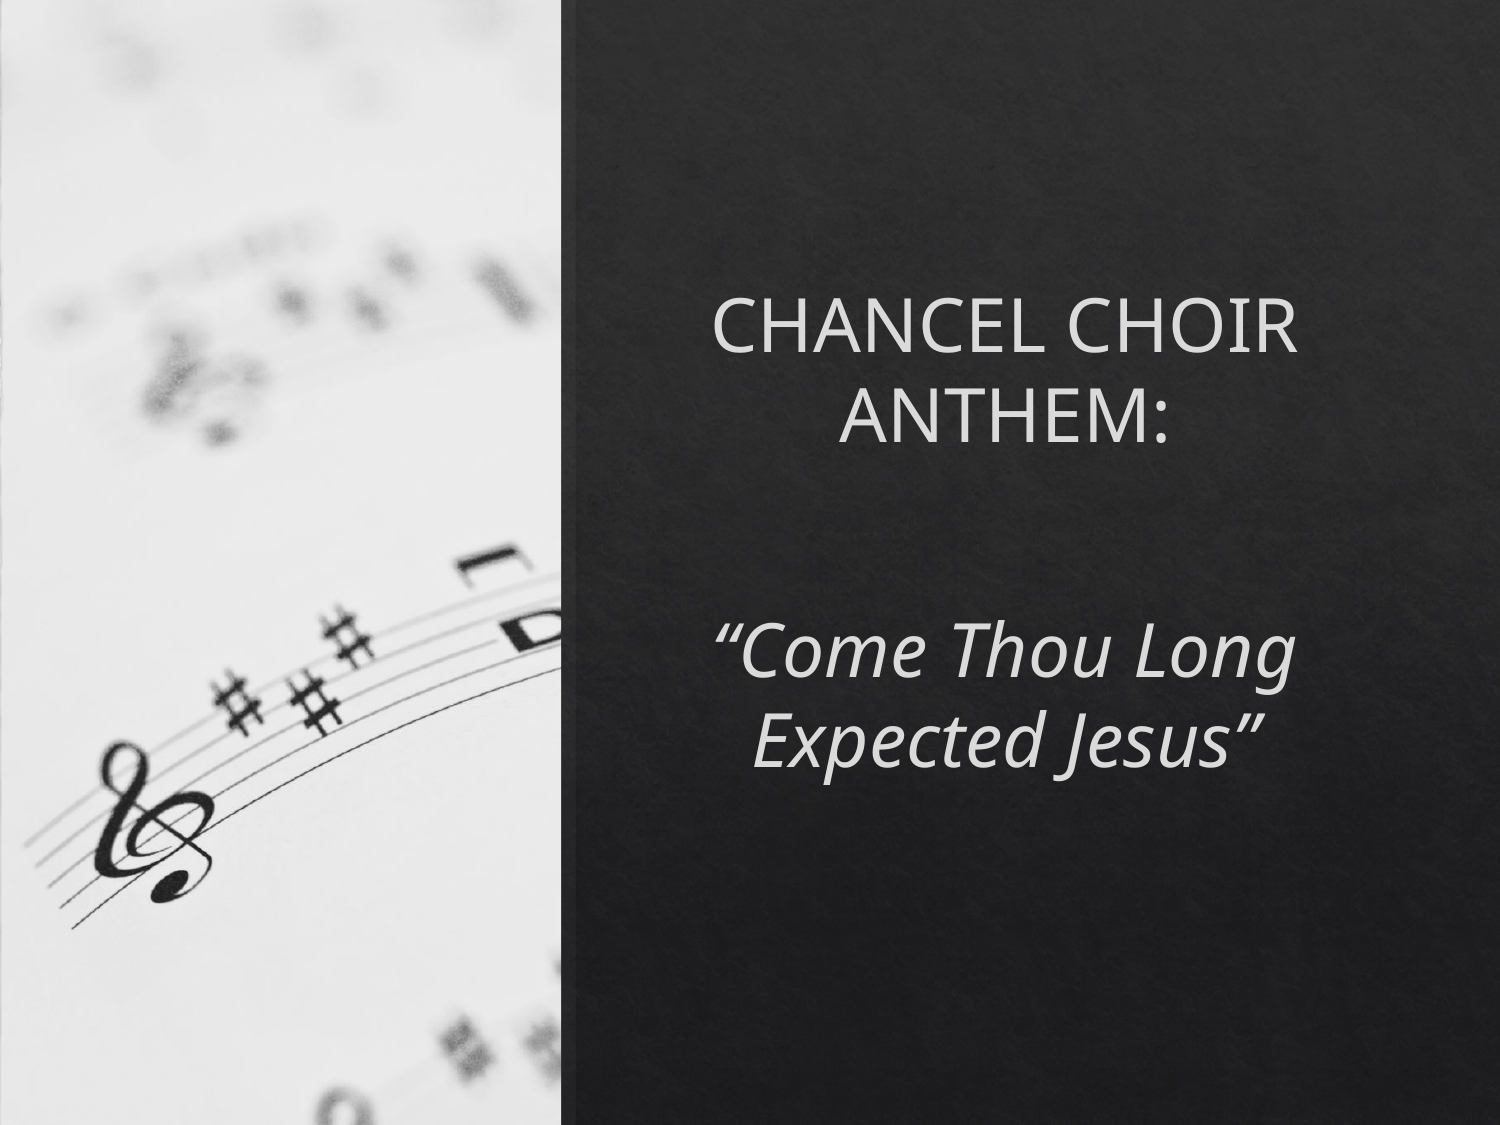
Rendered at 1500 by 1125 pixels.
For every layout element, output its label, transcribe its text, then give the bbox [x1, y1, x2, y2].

text_box CHANCEL CHOIR ANTHEM: “Come Thou Long Expected Jesus” [637, 212, 1373, 847]
picture [0, 0, 576, 1125]
